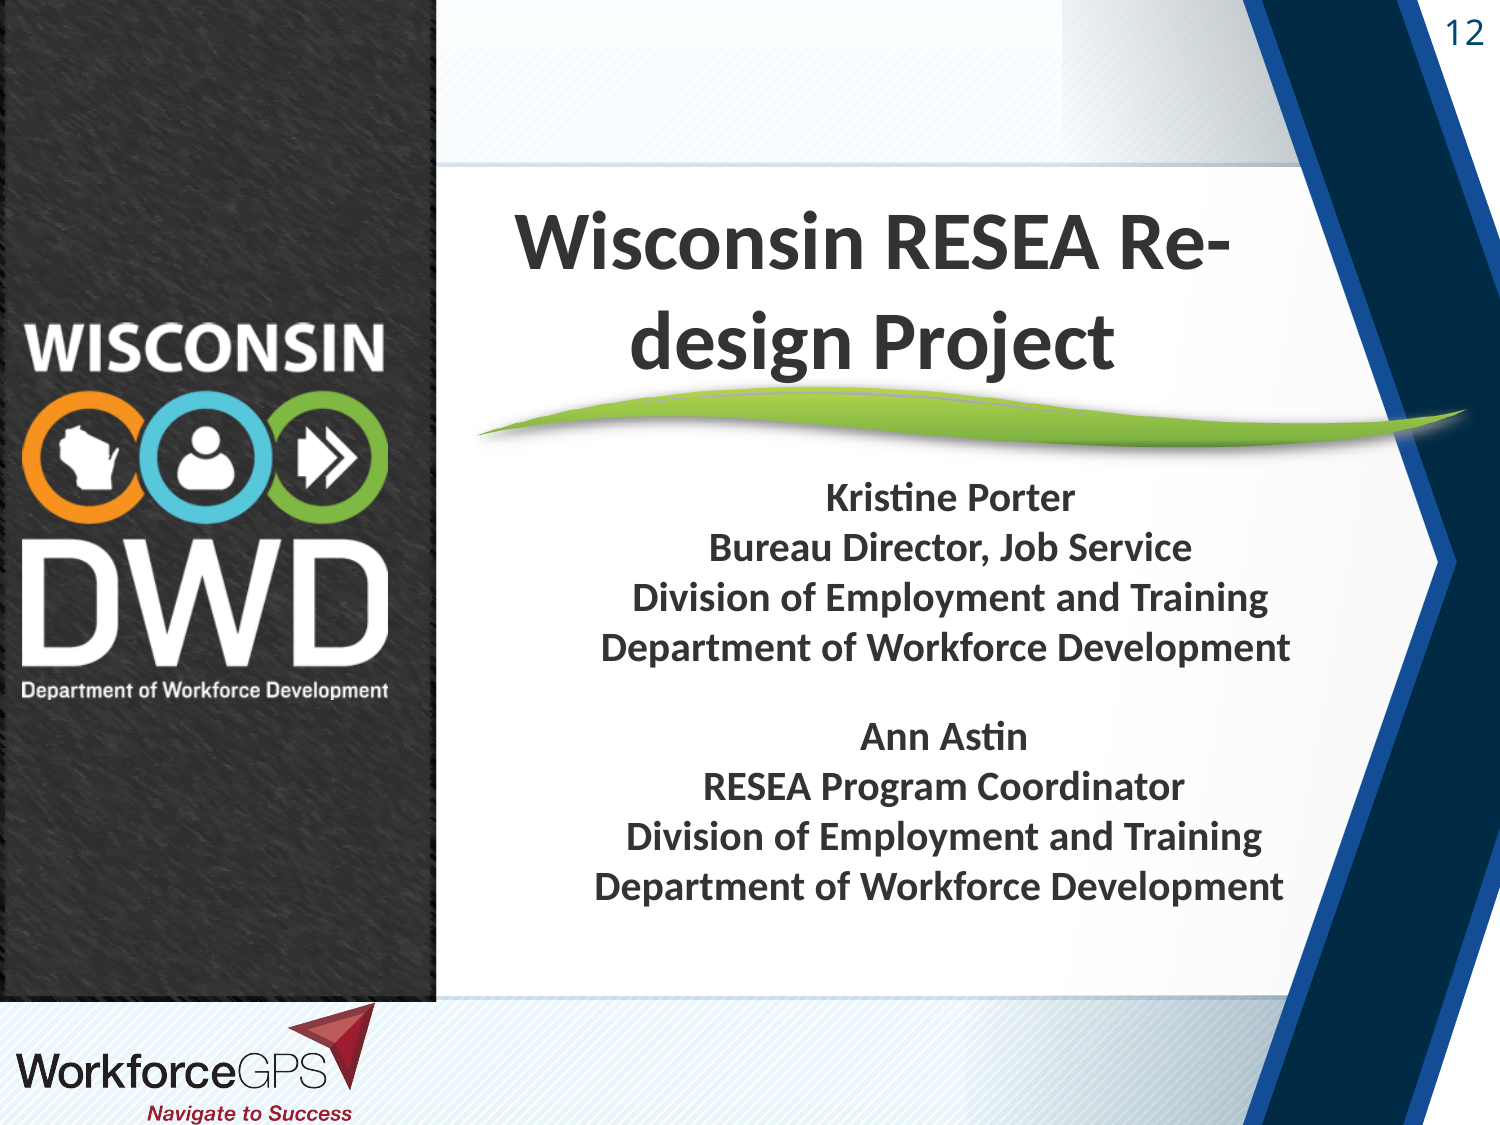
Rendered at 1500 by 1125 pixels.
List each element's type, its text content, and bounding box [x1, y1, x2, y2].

text_box Wisconsin RESEA Re-design Project [519, 178, 1337, 372]
text_box Kristine Porter Bureau Director, Job Service Division of Employment and Training Department of Workforce Development [519, 480, 1482, 678]
text_box Ann Astin RESEA Program Coordinator Division of Employment and Training Department of Workforce Development [519, 701, 1377, 917]
picture [0, 0, 1500, 1125]
